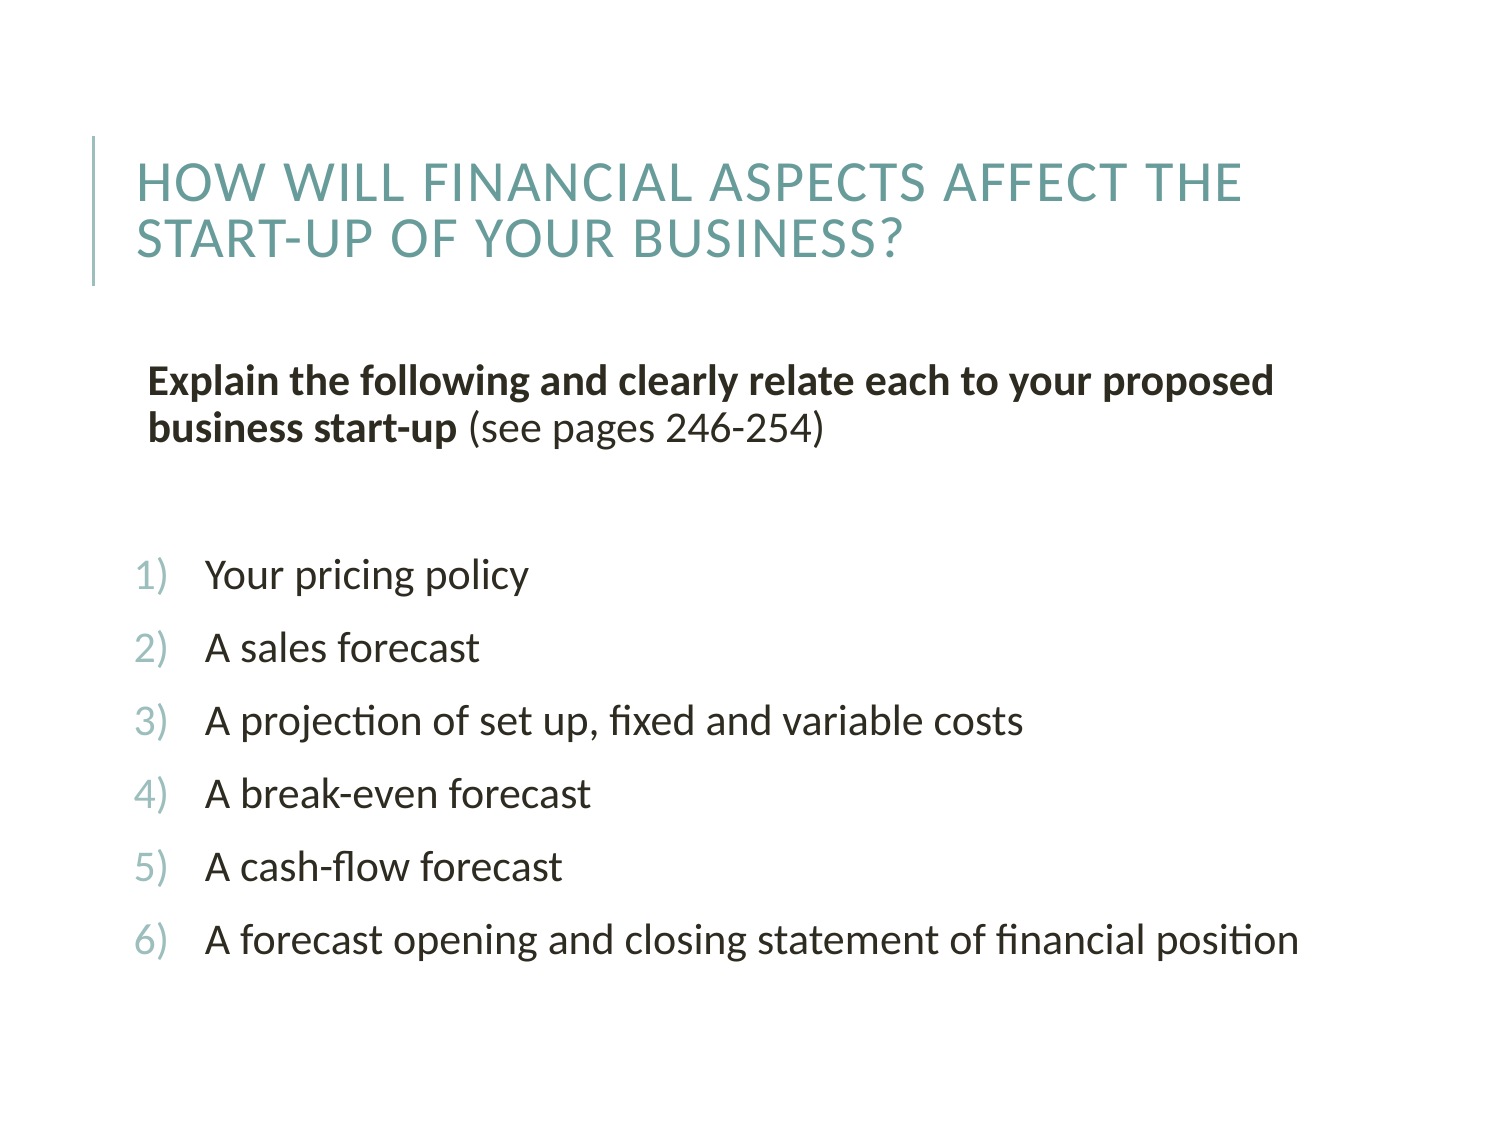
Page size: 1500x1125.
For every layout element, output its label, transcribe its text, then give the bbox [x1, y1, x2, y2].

list Explain the following and clearly relate each to your proposed business start-up (see pages 246-254) Your pricing policy A sales forecast A projection of set up, fixed and variable costs A break-even forecast A cash-flow forecast A forecast opening and closing statement of financial position [126, 349, 1322, 1010]
title How will financial aspects affect the start-up of your business? [121, 90, 1317, 336]
